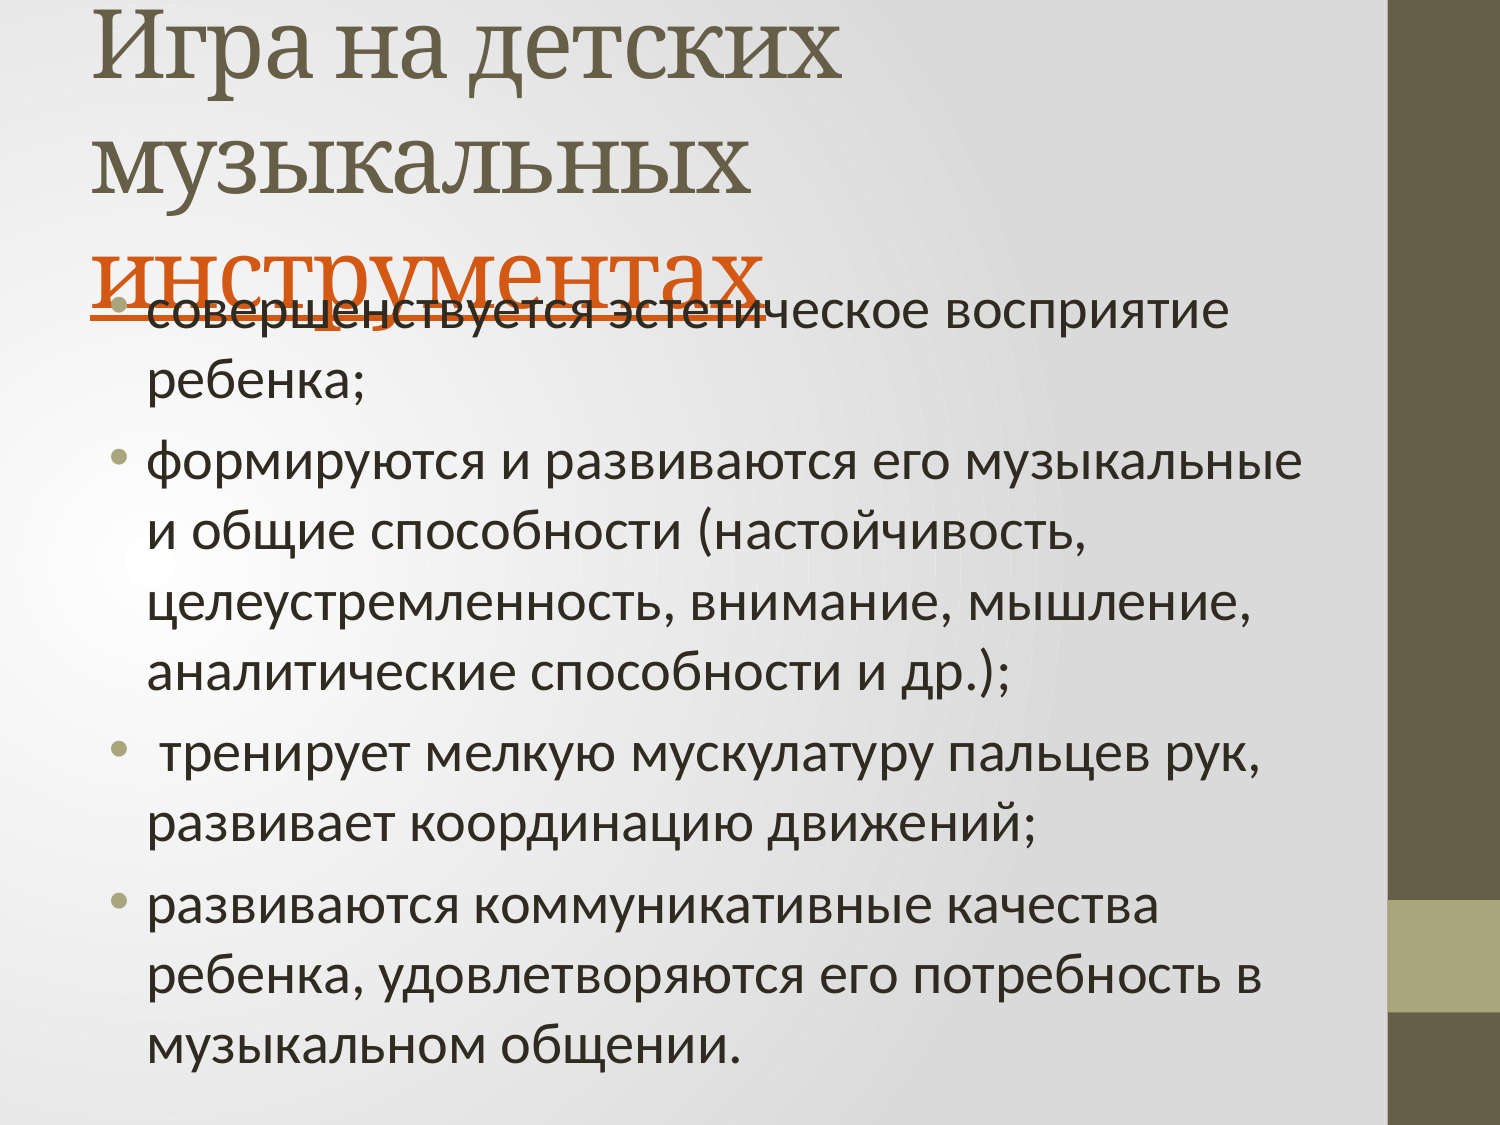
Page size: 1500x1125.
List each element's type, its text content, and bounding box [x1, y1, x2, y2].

title Игра на детских музыкальных инструментах [75, 78, 1325, 233]
list совершенствуется эстетическое восприятие ребенка; формируются и развиваются его музыкальные и общие способности (настойчивость, целеустремленность, внимание, мышление, аналитические способности и др.); тренирует мелкую мускулатуру пальцев рук, развивает координацию движений; развиваются коммуникативные качества ребенка, удовлетворяются его потребность в музыкальном общении. [75, 262, 1325, 1050]
